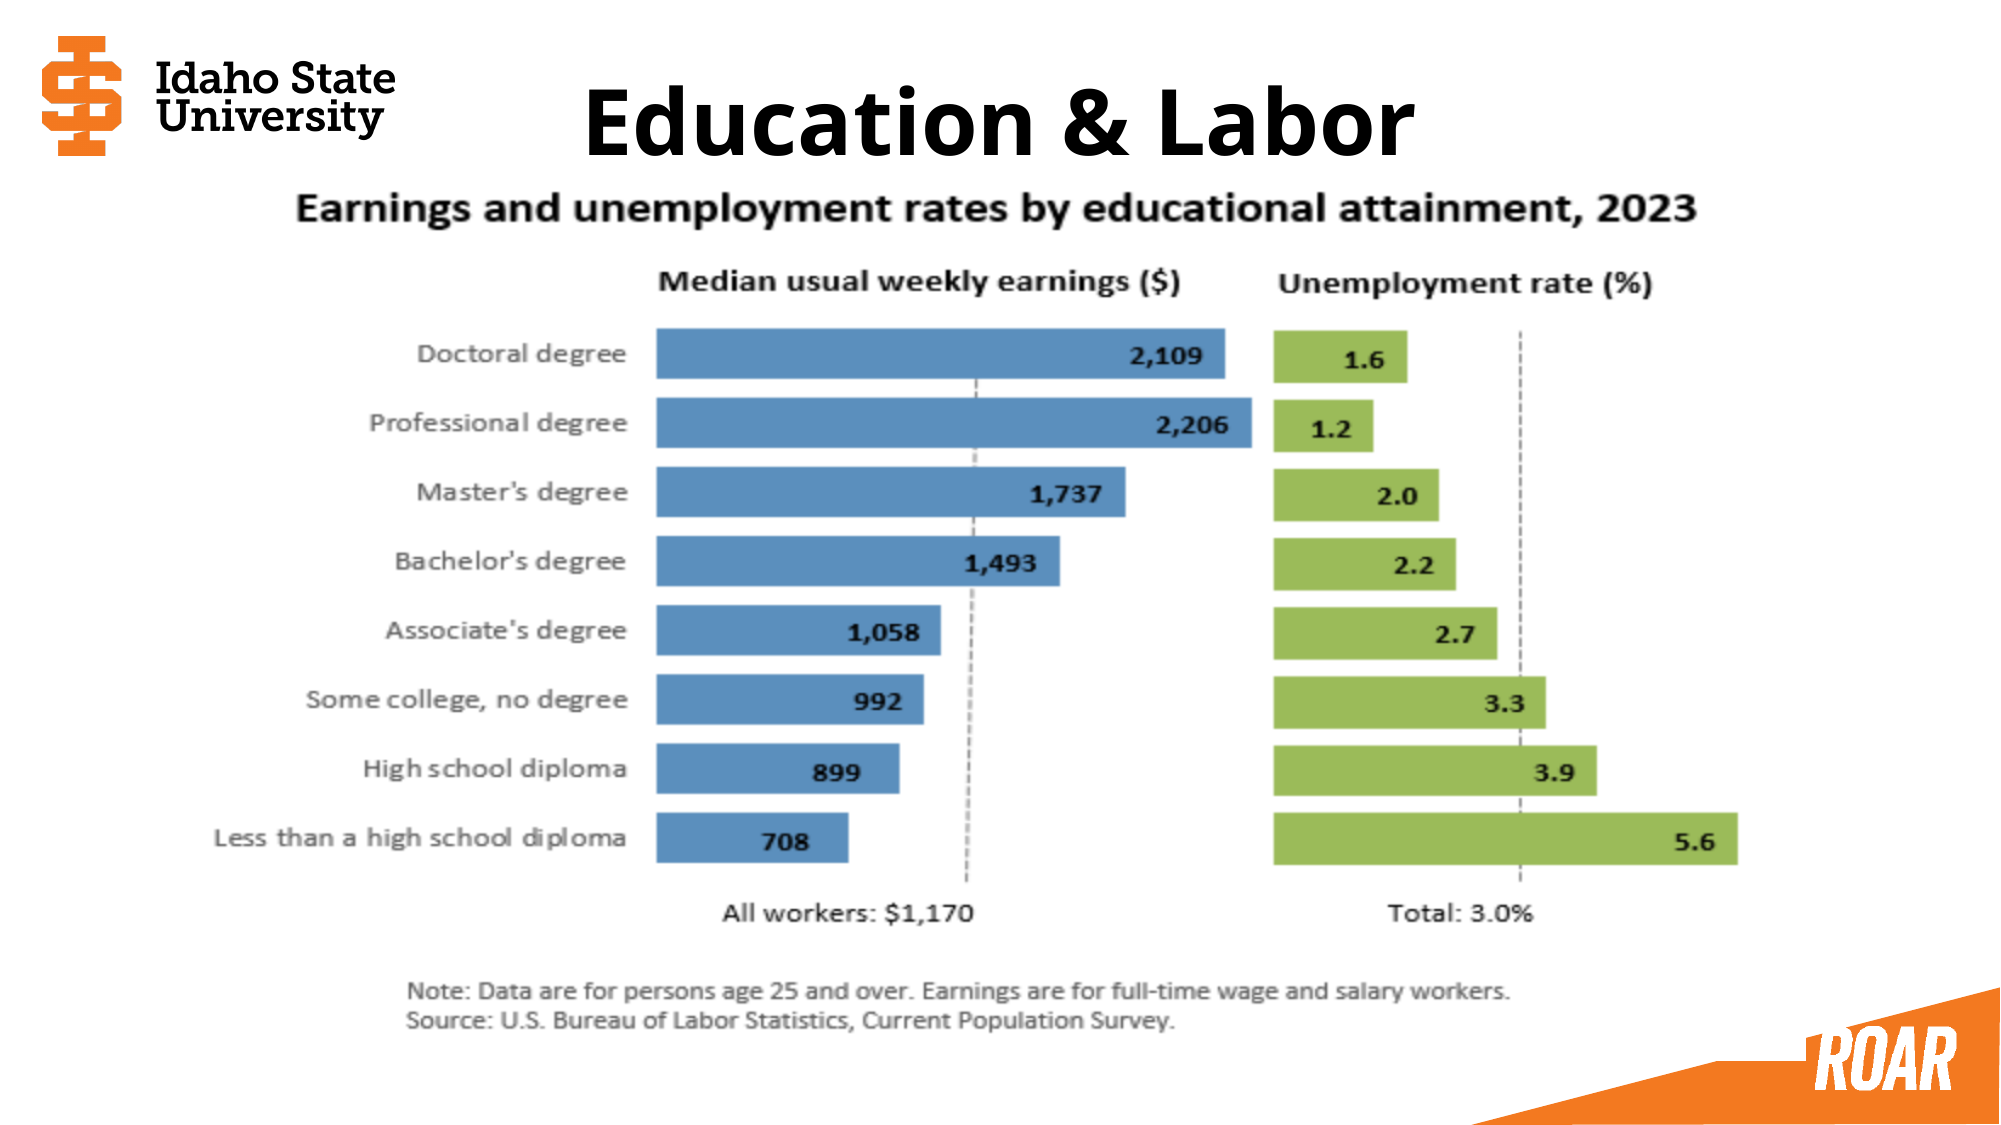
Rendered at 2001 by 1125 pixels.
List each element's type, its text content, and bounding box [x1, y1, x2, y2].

title Education & Labor [137, 68, 1863, 181]
picture [42, 36, 395, 156]
picture [1807, 1022, 1964, 1094]
picture [171, 164, 1806, 1061]
